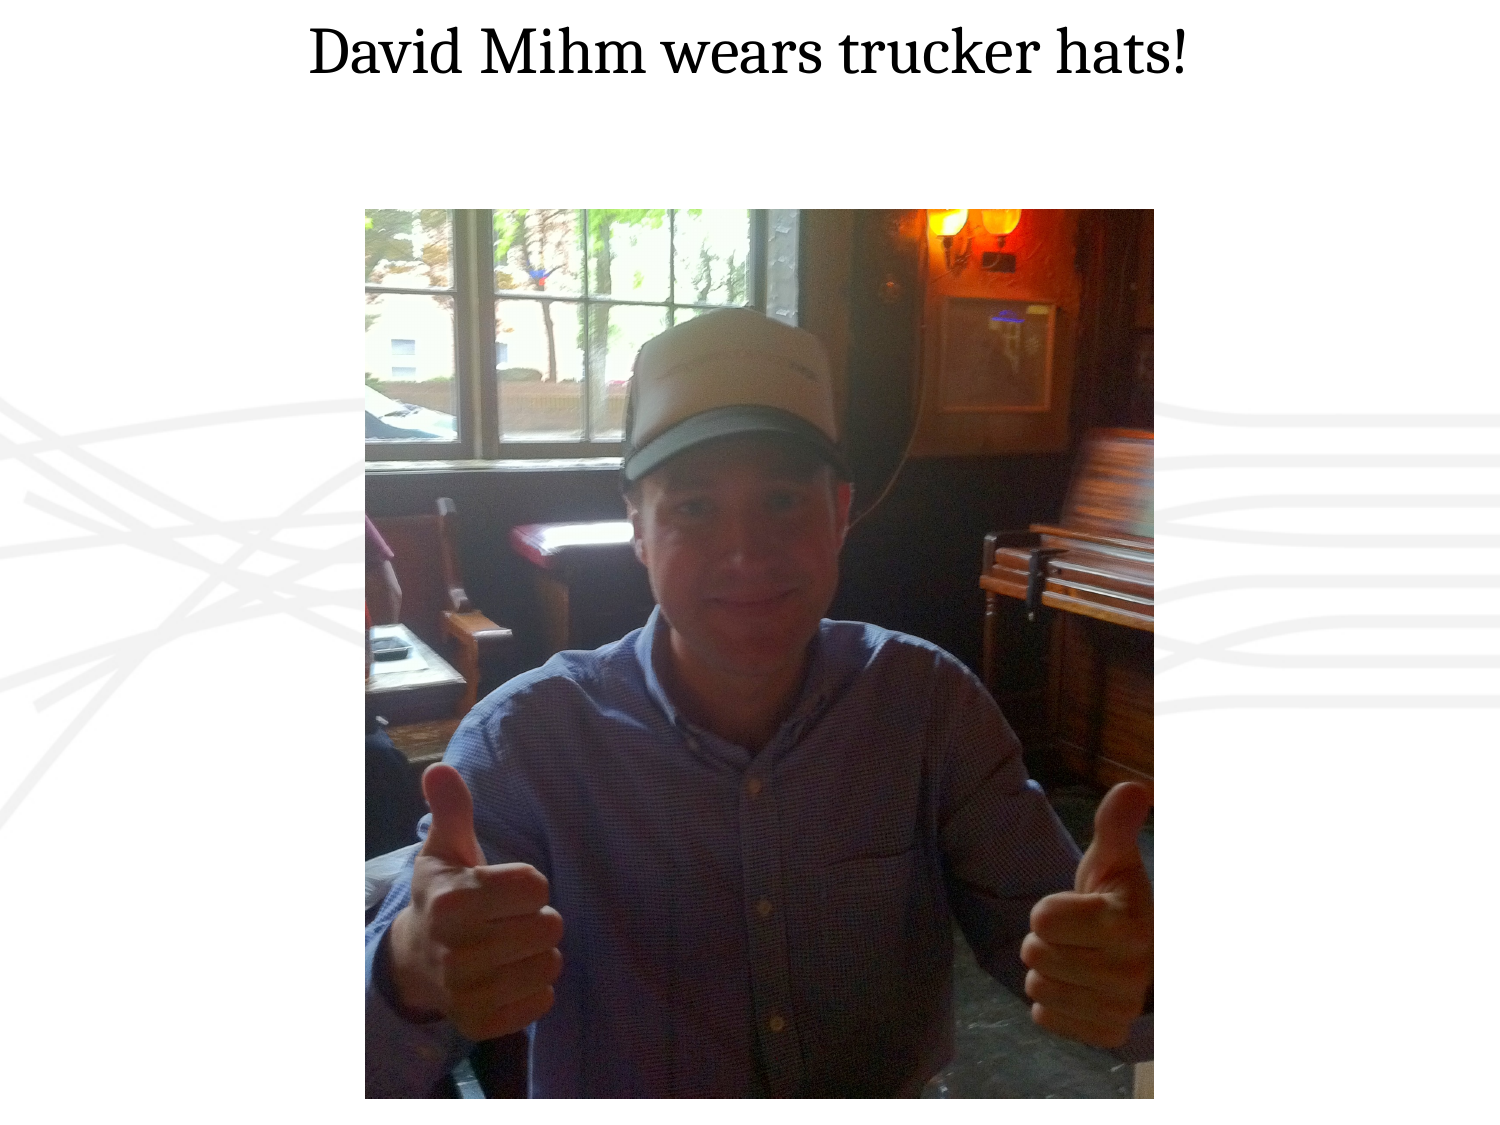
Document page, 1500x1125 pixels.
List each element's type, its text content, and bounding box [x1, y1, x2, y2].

picture [0, 188, 1500, 1125]
text_box David Mihm wears trucker hats! [0, 0, 1500, 188]
